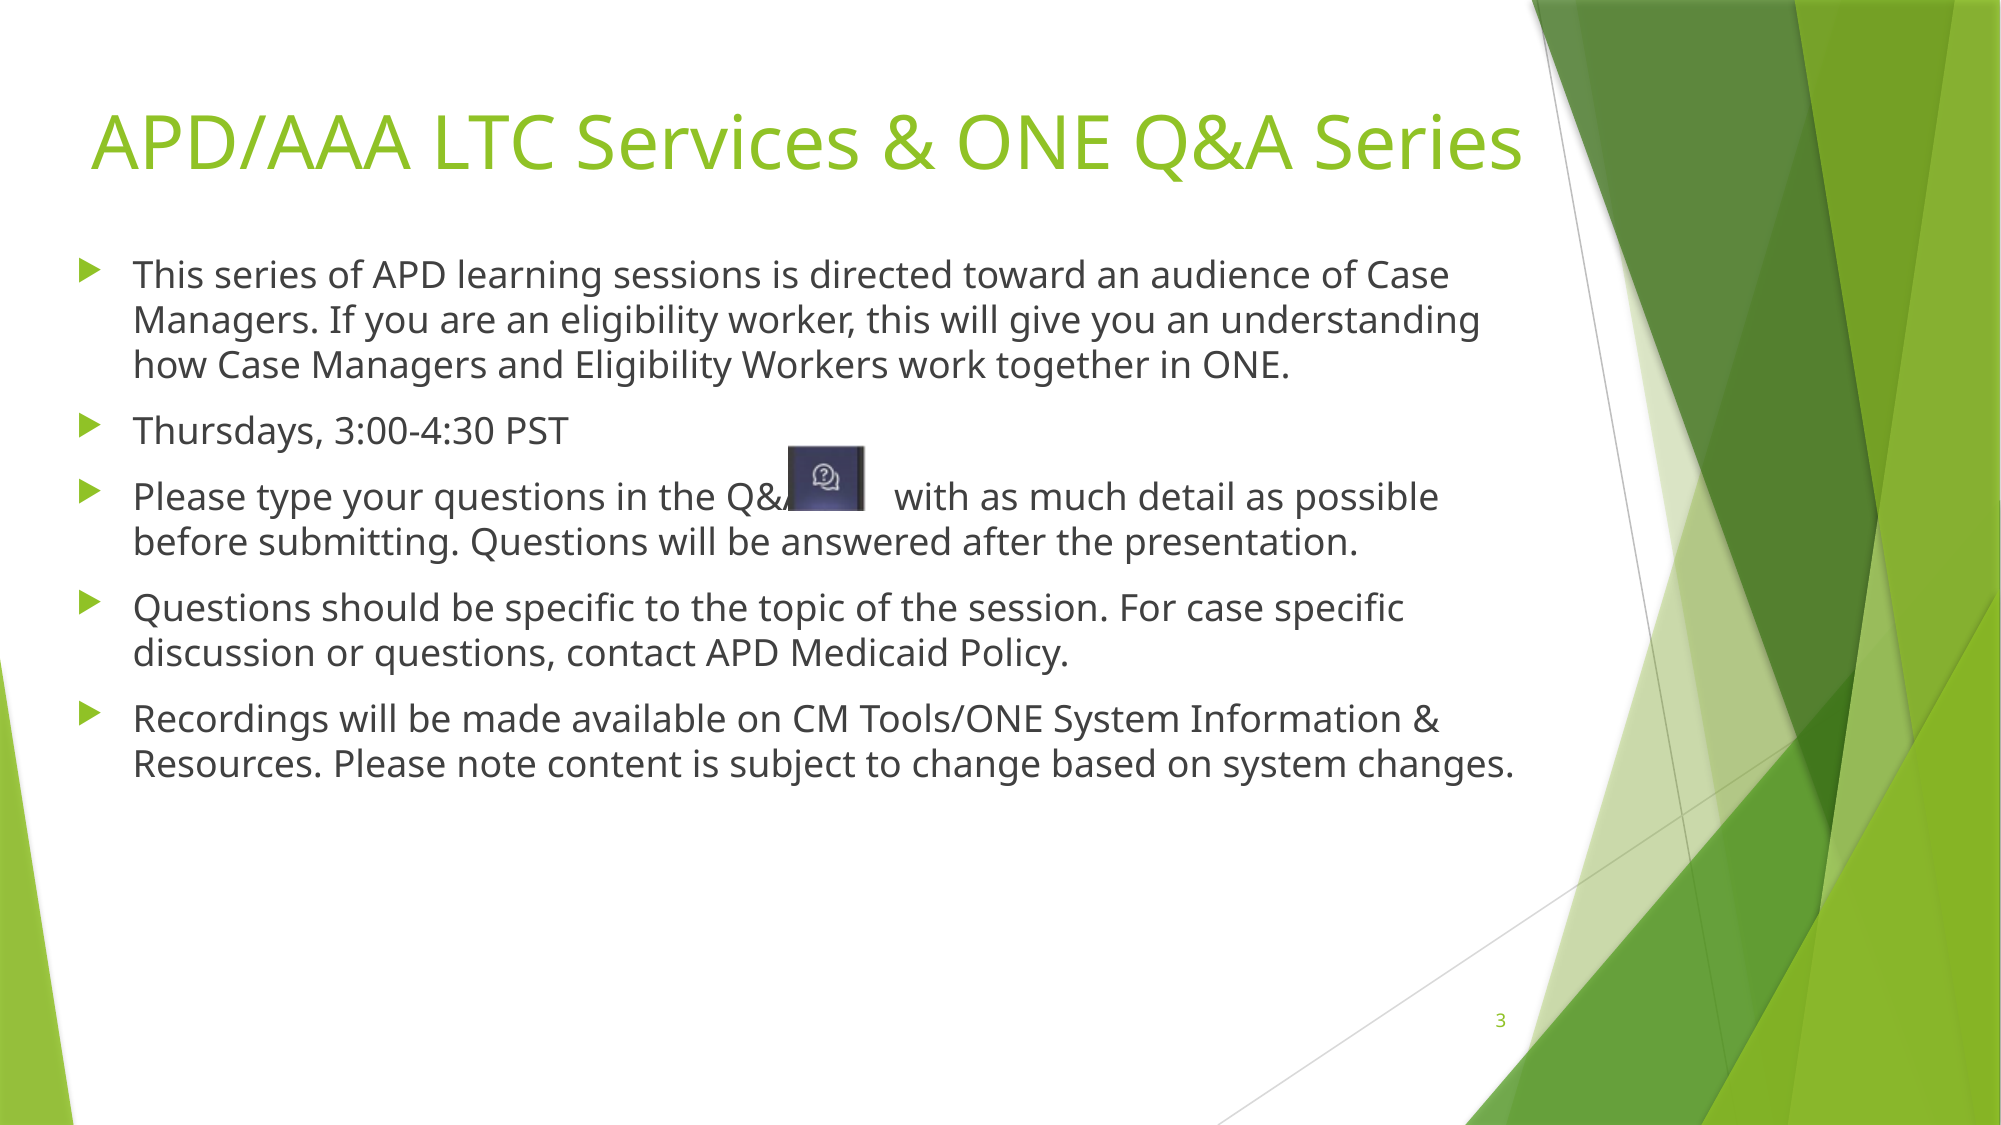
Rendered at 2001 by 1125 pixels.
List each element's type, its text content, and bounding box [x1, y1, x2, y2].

text_box This series of APD learning sessions is directed toward an audience of Case Managers. If you are an eligibility worker, this will give you an understanding how Case Managers and Eligibility Workers work together in ONE. Thursdays, 3:00-4:30 PST Please type your questions in the Q&A with as much detail as possible before submitting. Questions will be answered after the presentation. Questions should be specific to the topic of the session. For case specific discussion or questions, contact APD Medicaid Policy. Recordings will be made available on CM Tools/ONE System Information & Resources. Please note content is subject to change based on system changes. [61, 243, 1573, 907]
picture [788, 444, 868, 512]
title APD/AAA LTC Services & ONE Q&A Series [76, 86, 1673, 304]
slide_number 3 [1409, 991, 1522, 1051]
